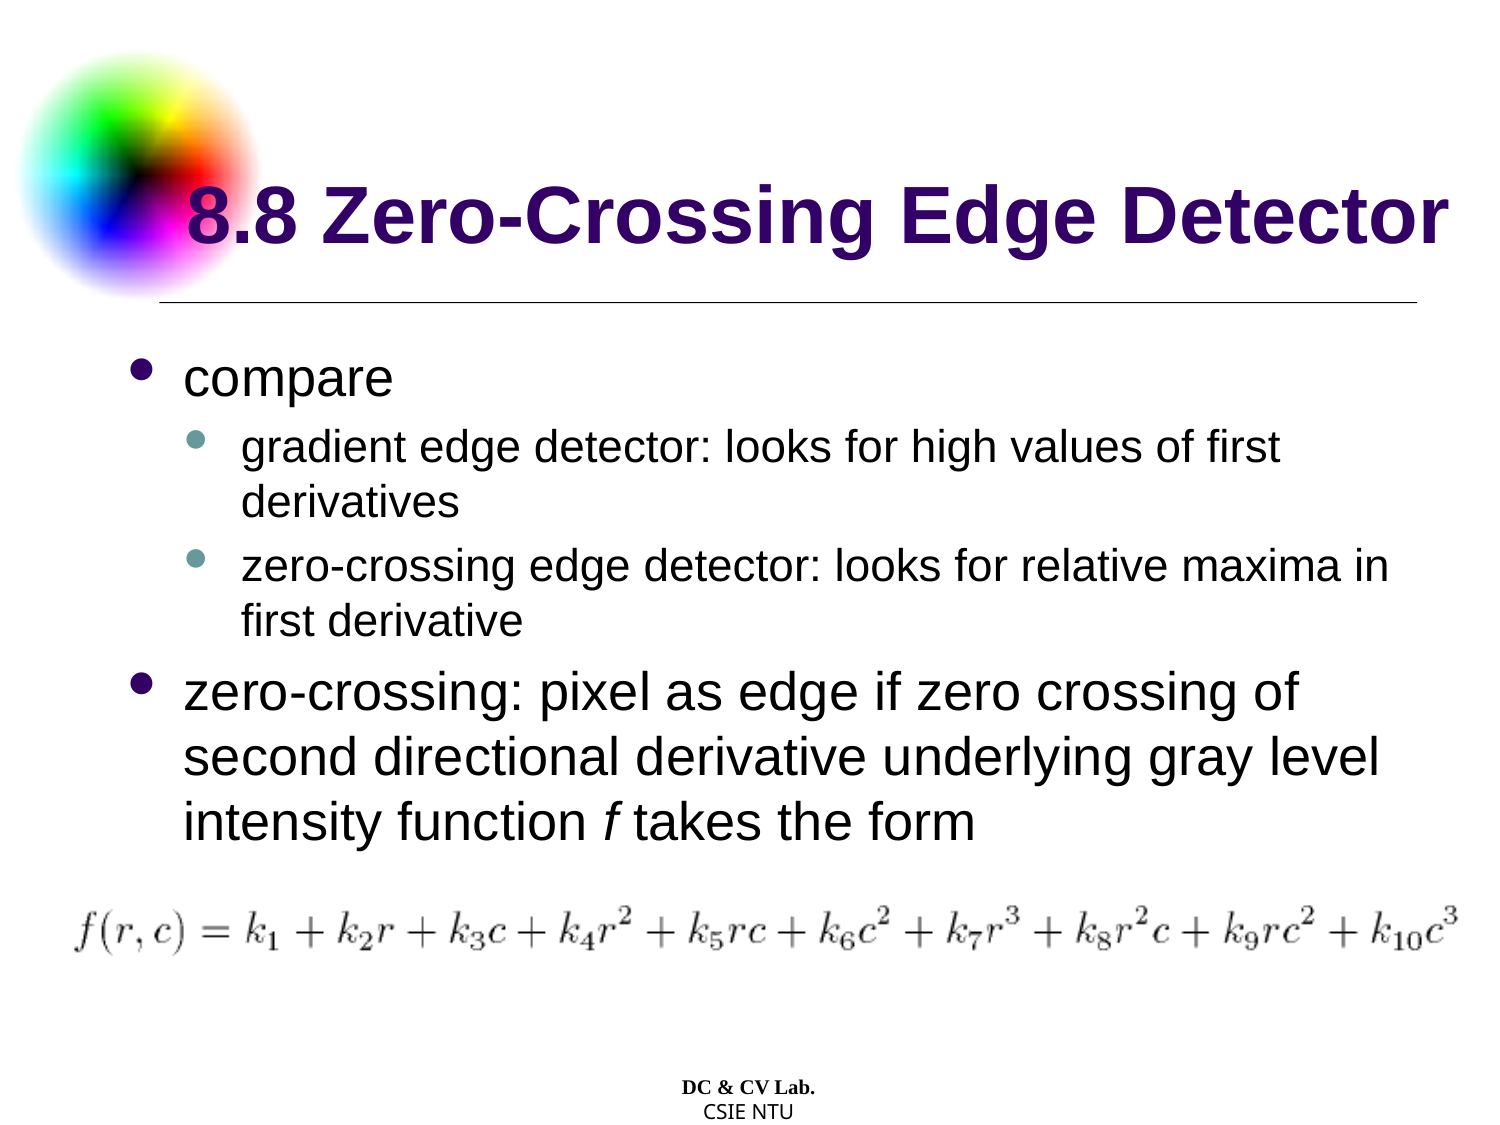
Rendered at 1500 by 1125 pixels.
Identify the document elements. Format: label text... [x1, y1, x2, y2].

picture [0, 42, 272, 318]
list compare gradient edge detector: looks for high values of first derivatives zero-crossing edge detector: looks for relative maxima in first derivative zero-crossing: pixel as edge if zero crossing of second directional derivative underlying gray level intensity function f takes the form [112, 969, 1424, 1094]
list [64, 904, 1471, 960]
title 8.8 Zero-Crossing Edge Detector [171, 54, 1500, 268]
footer DC & CV Lab. CSIE NTU [511, 1094, 987, 1125]
list compare gradient edge detector: looks for high values of first derivatives zero-crossing edge detector: looks for relative maxima in first derivative zero-crossing: pixel as edge if zero crossing of second directional derivative underlying gray level intensity function f takes the form [112, 334, 1424, 903]
